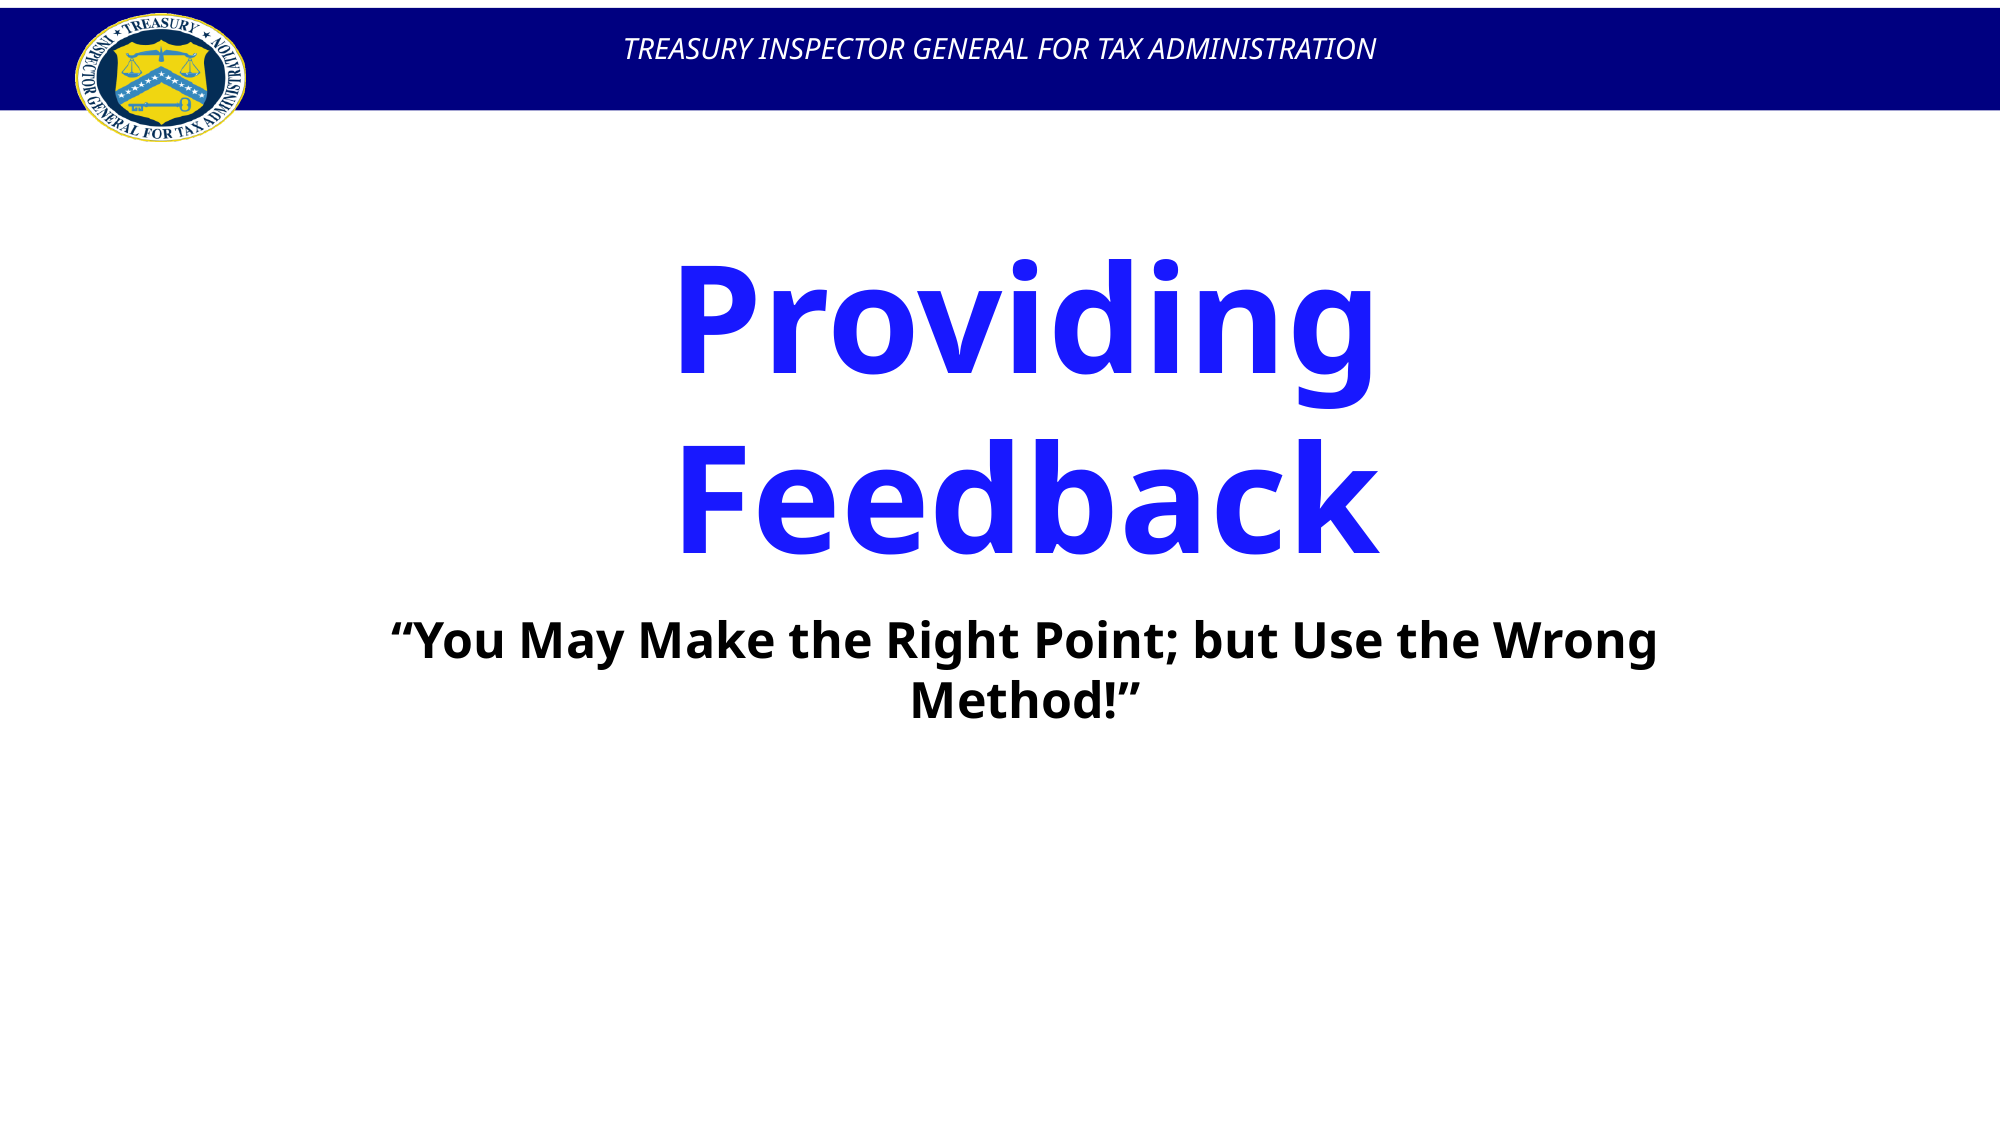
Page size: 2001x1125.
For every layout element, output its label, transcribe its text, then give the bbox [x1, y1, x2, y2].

text_box Providing Feedback “You May Make the Right Point; but Use the Wrong Method!” [328, 216, 1722, 1125]
picture [75, 13, 246, 142]
